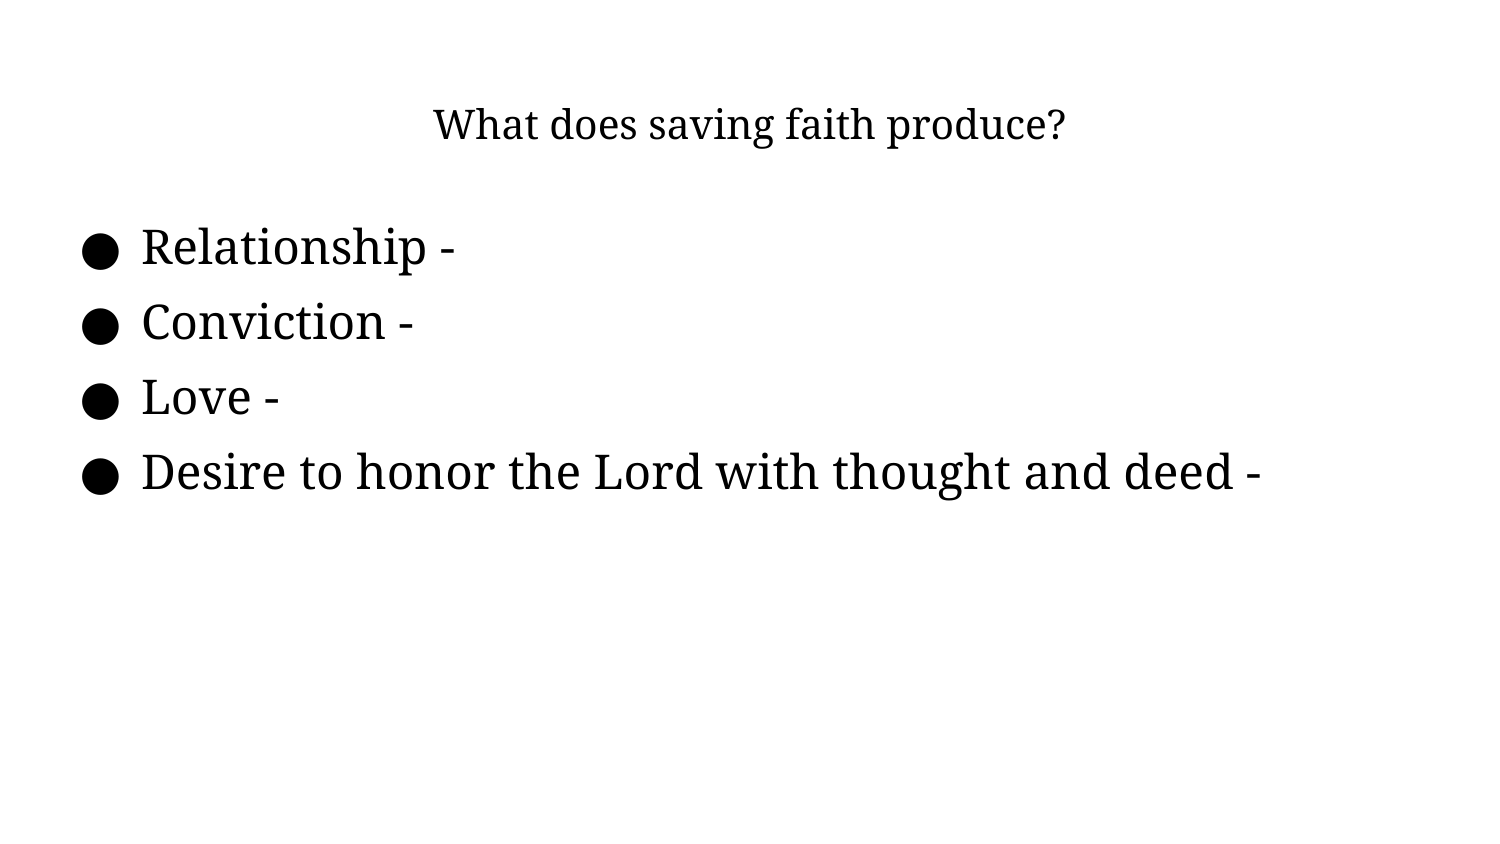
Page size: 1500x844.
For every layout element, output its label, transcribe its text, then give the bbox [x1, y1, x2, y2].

title What does saving faith produce? [51, 72, 1449, 167]
list Relationship - Conviction - Love - Desire to honor the Lord with thought and deed - [51, 189, 1449, 750]
